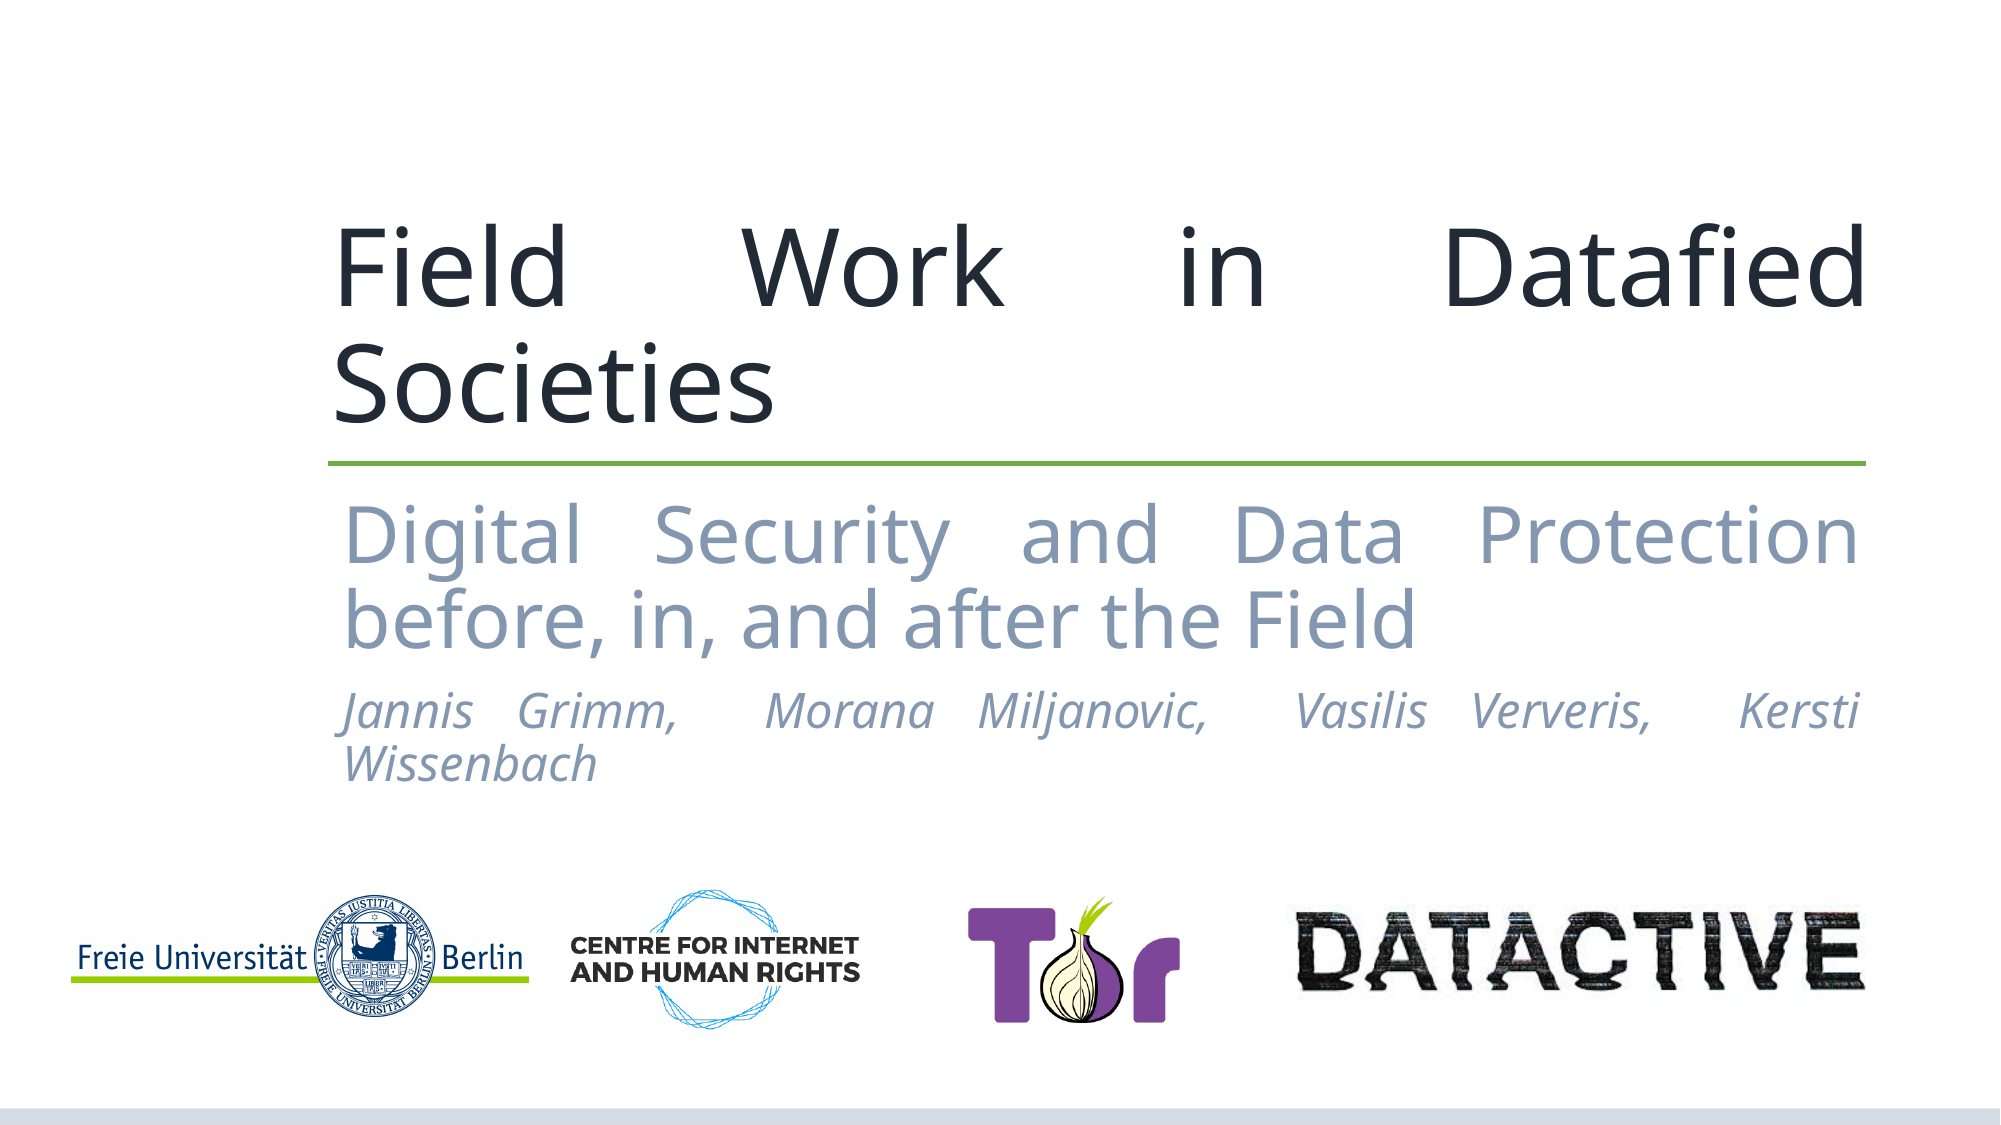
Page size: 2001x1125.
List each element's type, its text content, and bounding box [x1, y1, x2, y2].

picture [566, 872, 863, 1046]
picture [1266, 872, 1888, 1017]
text_box [269, 391, 1731, 734]
picture [71, 895, 529, 1017]
picture [968, 895, 1180, 1023]
text_box Digital Security and Data Protection before, in, and after the Field Jannis Grimm, Morana Miljanovic, Vasilis Ververis, Kersti Wissenbach [327, 487, 1877, 765]
text_box Field Work in Datafied Societies [316, 51, 1888, 454]
